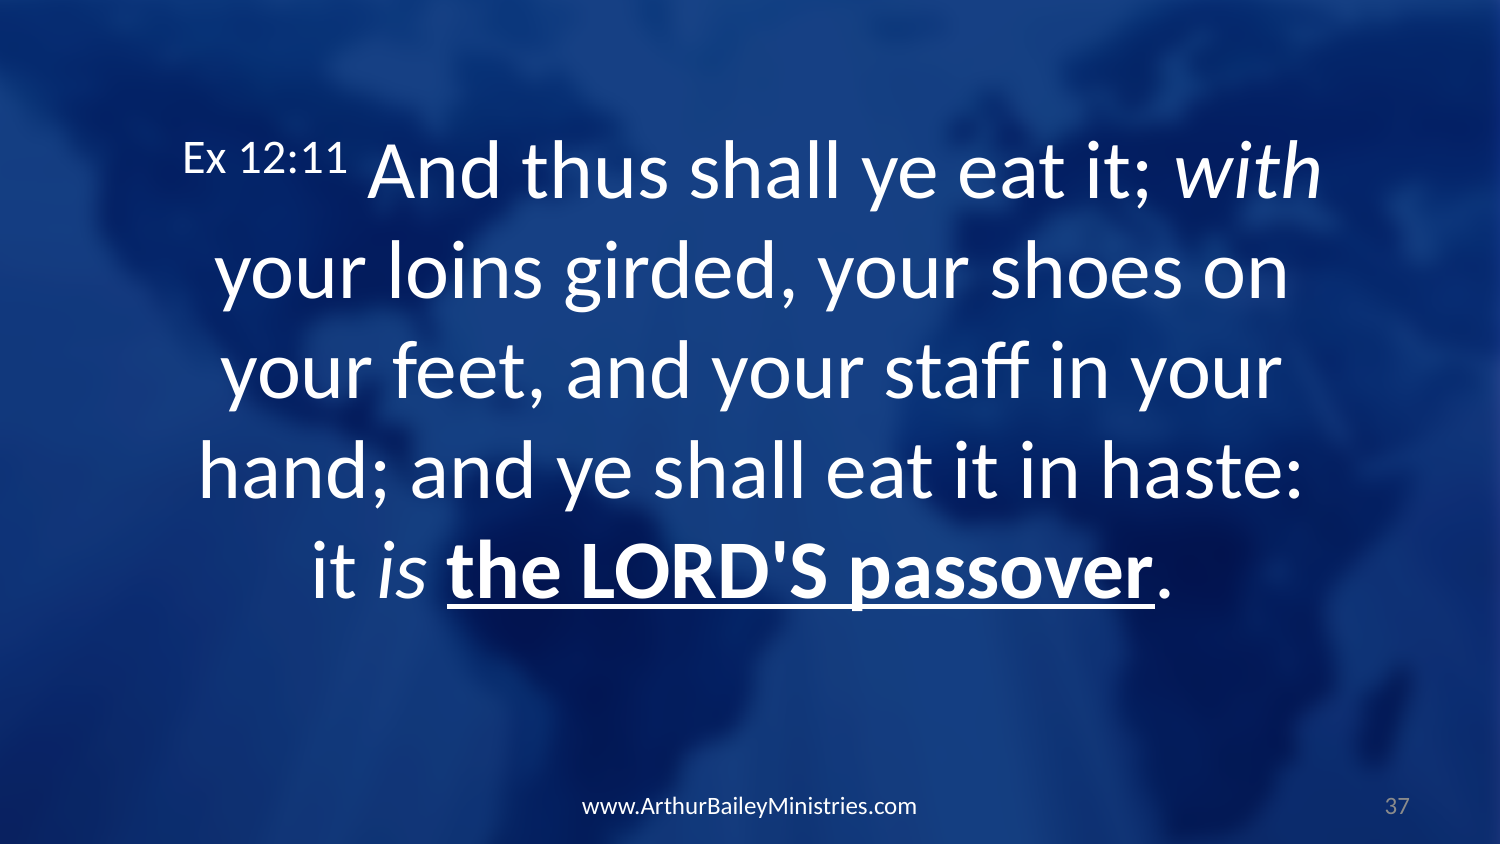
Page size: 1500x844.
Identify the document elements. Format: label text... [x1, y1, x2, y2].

slide_number 37 [1074, 782, 1425, 827]
picture [0, 0, 1500, 844]
footer www.ArthurBaileyMinistries.com [512, 782, 988, 827]
list Ex 12:11 And thus shall ye eat it; with your loins girded, your shoes on your feet, and your staff in your hand; and ye shall eat it in haste: it is the LORD'S passover. [151, 107, 1355, 741]
